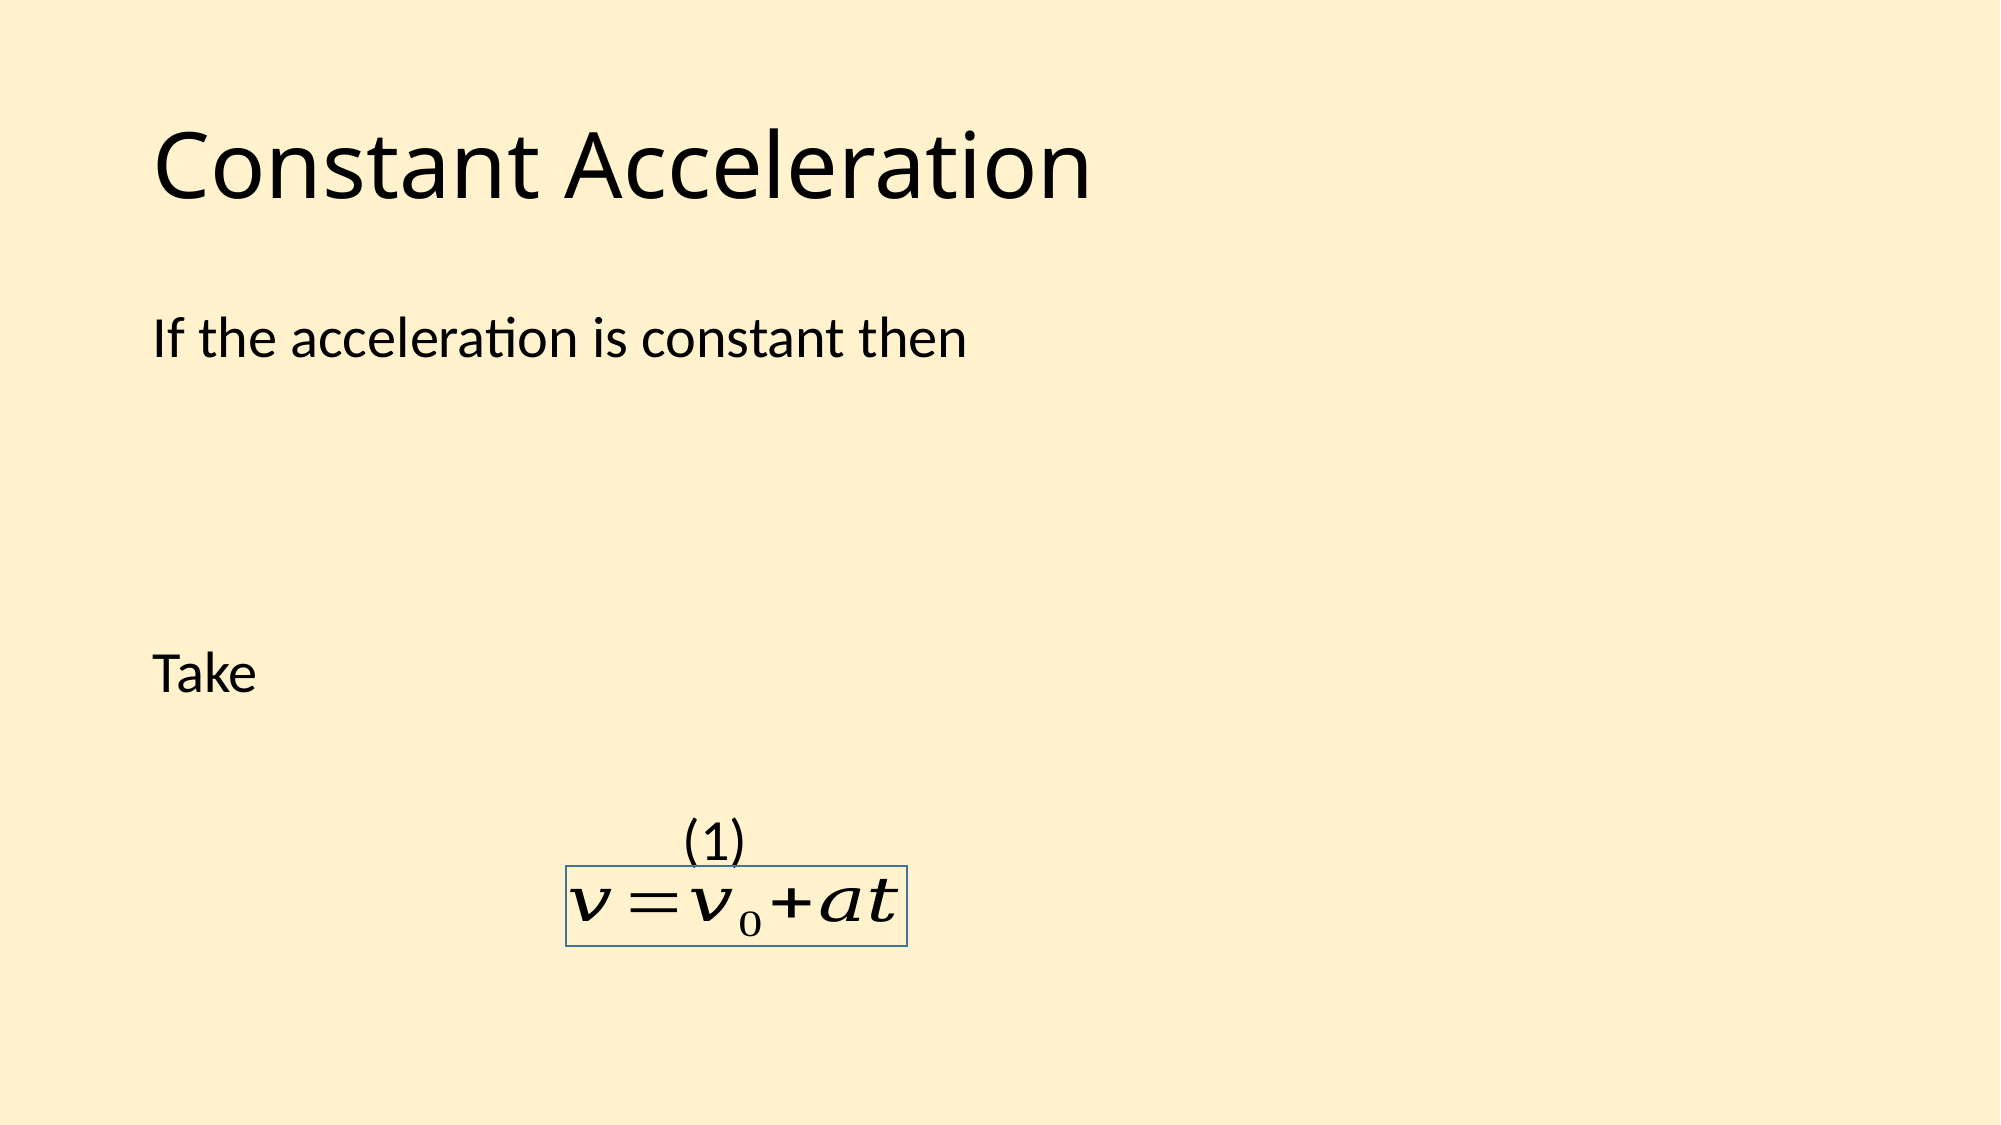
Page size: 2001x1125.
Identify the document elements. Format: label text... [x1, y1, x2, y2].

title Constant Acceleration [137, 59, 1863, 278]
